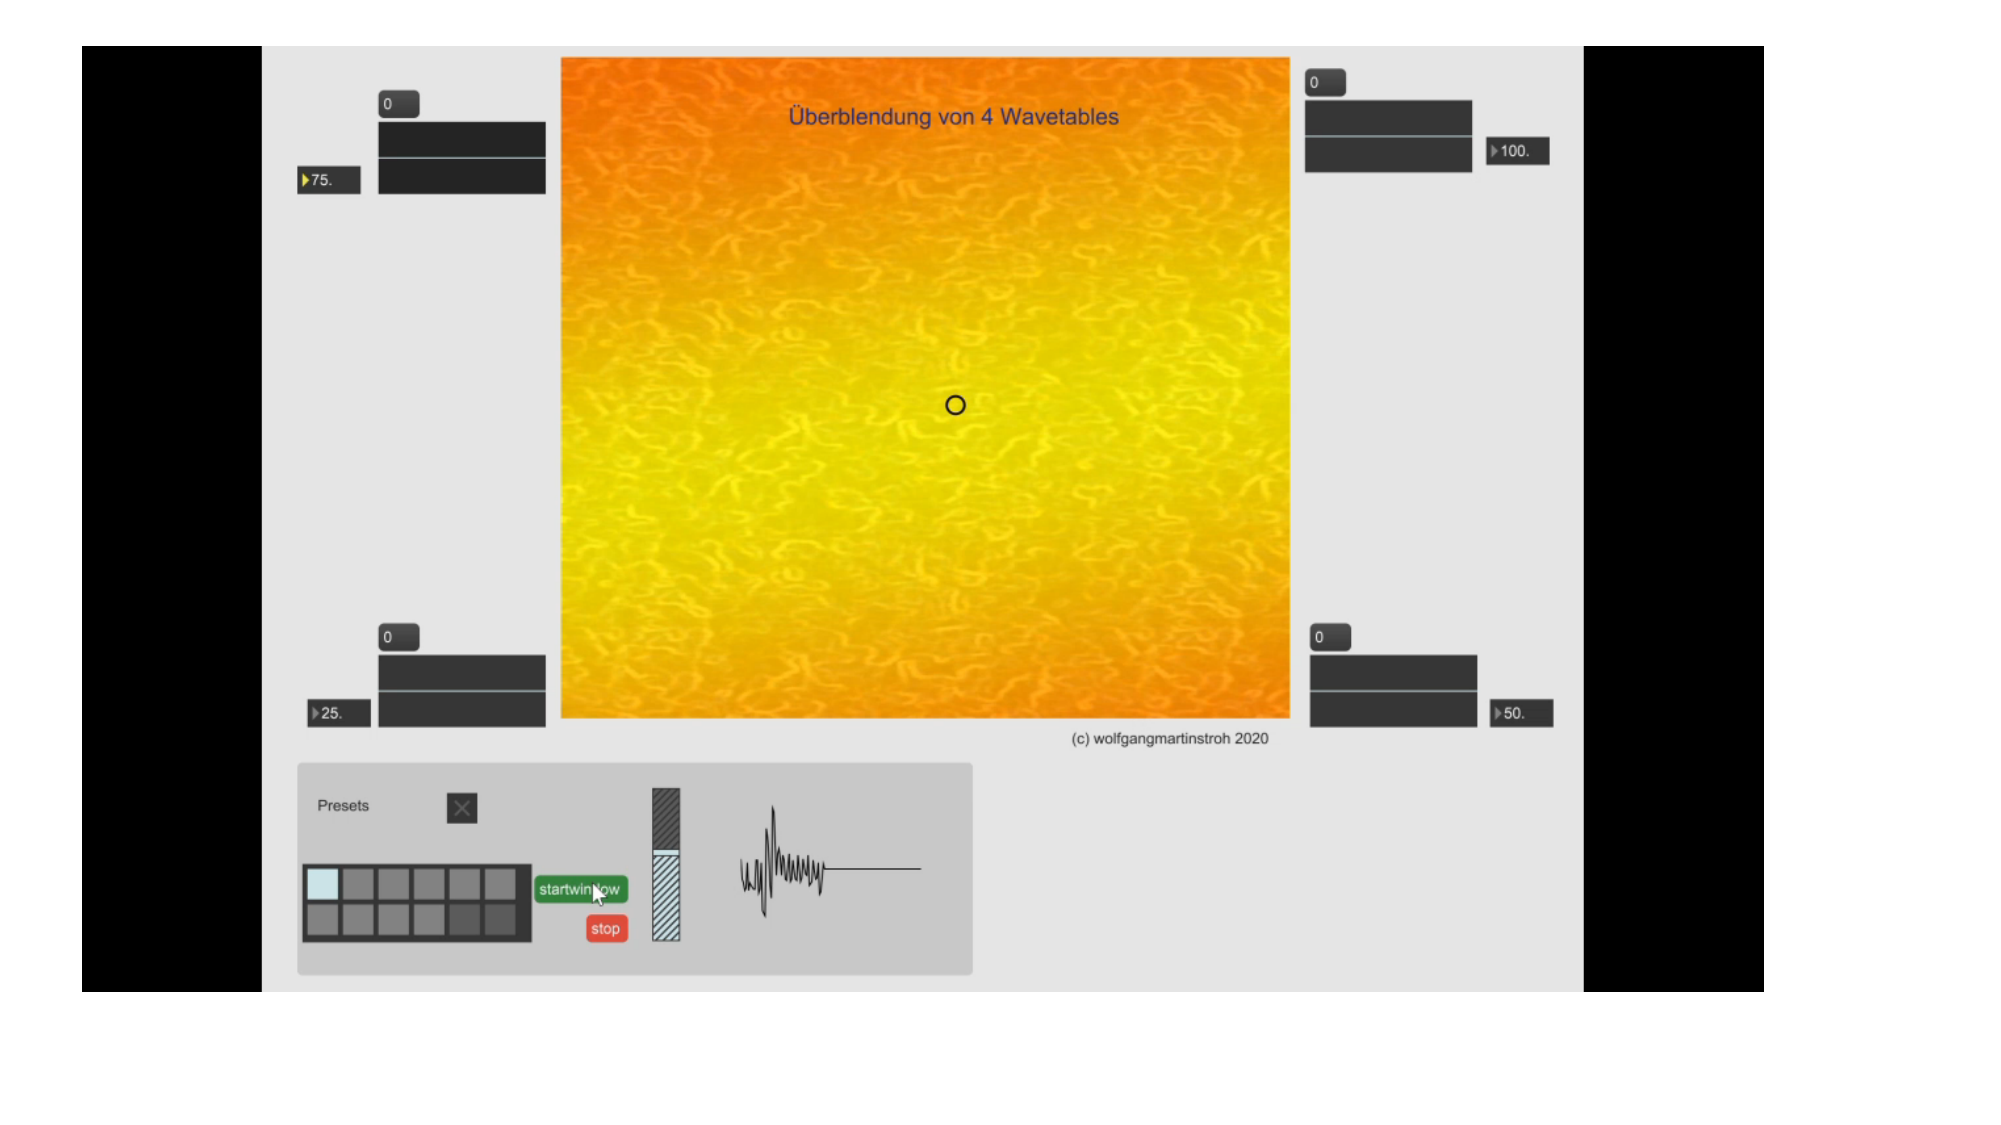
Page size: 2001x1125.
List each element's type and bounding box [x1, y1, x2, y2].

text_box [81, 45, 1765, 993]
